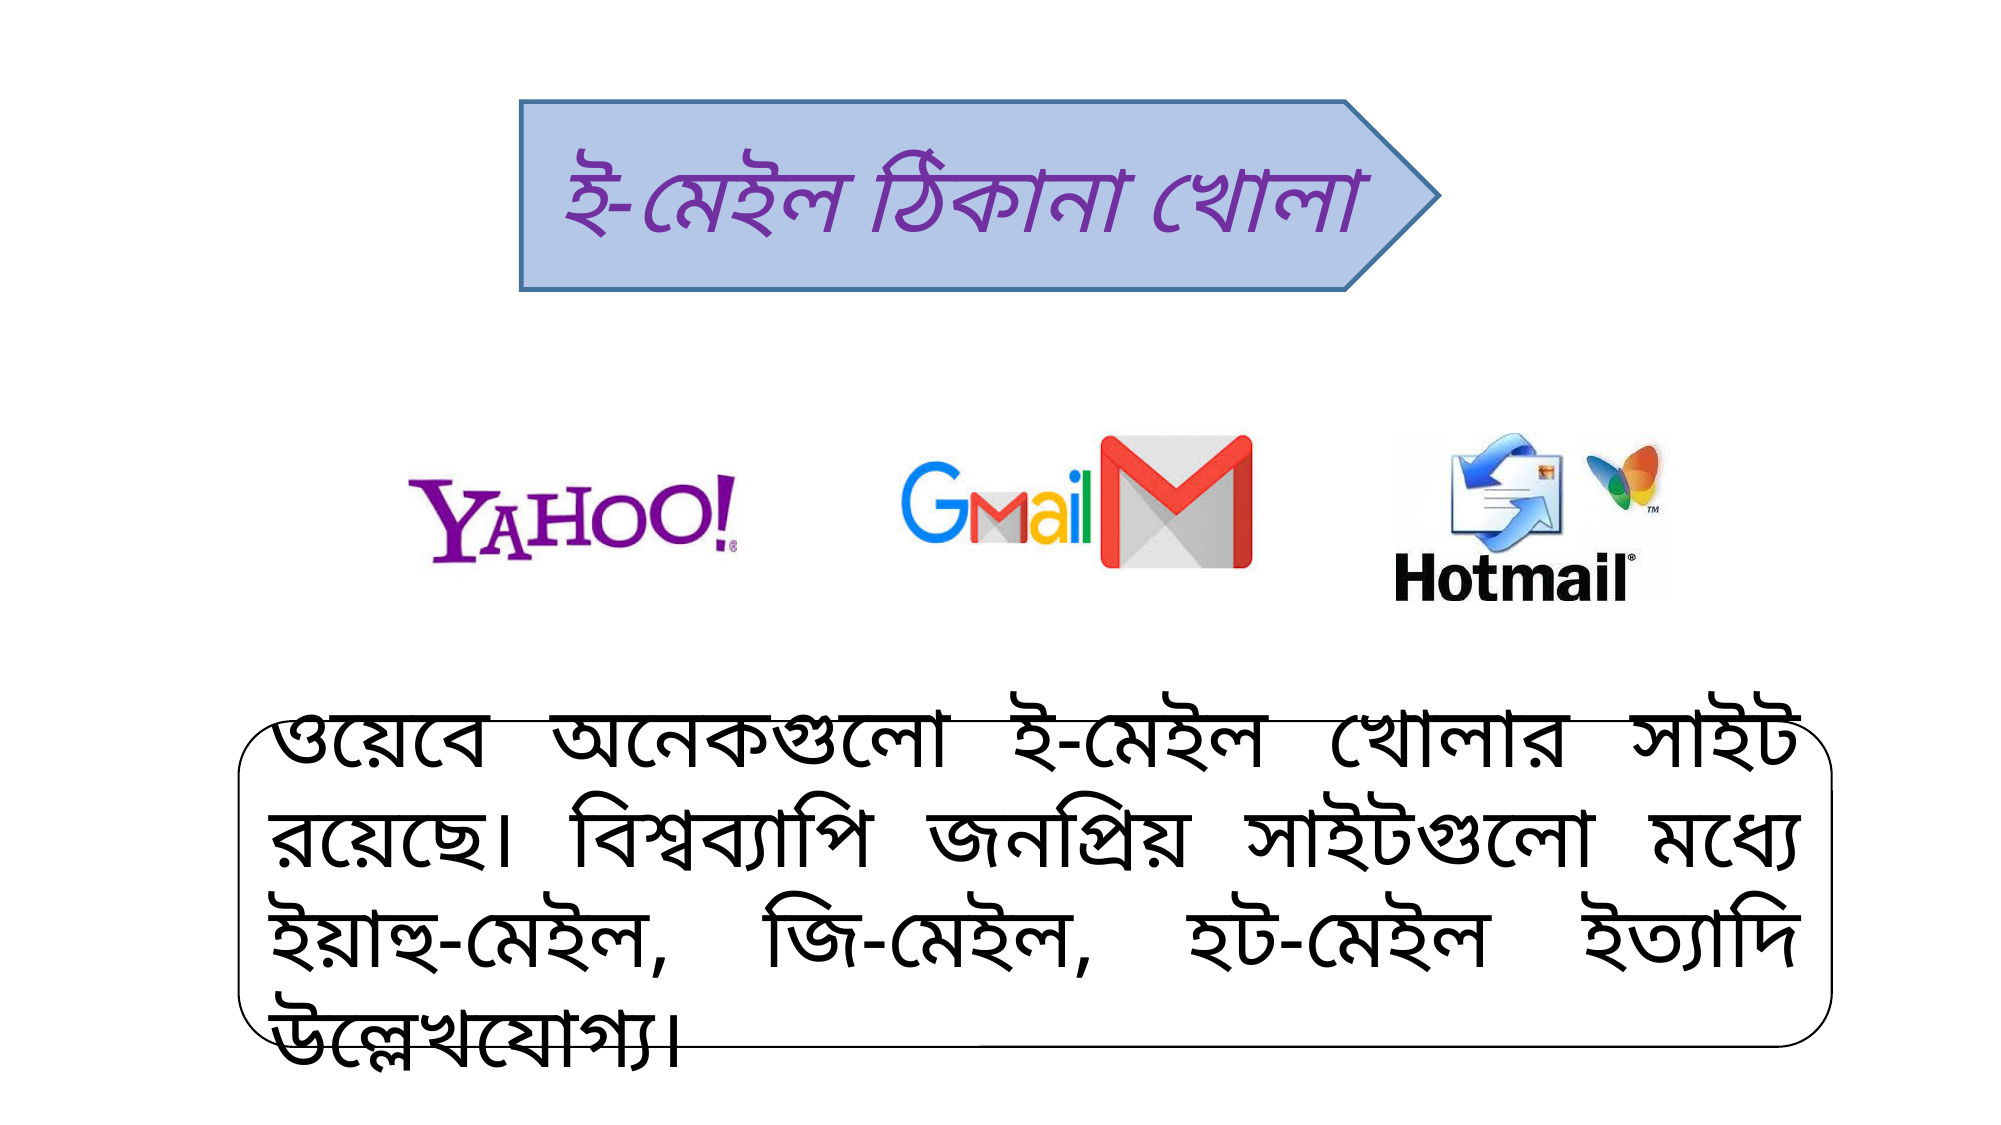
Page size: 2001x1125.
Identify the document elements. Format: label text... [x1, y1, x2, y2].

picture [899, 398, 1262, 601]
picture [408, 429, 737, 613]
text_box ওয়েবে অনেকগুলো ই-মেইল খোলার সাইট রয়েছে। বিশ্বব্যাপি জনপ্রিয় সাইটগুলো মধ্যে ইয়াহু-মেইল, জি-মেইল, হট-মেইল ইত্যাদি উল্লেখযোগ্য। [237, 720, 1833, 1048]
picture [1396, 433, 1670, 601]
text_box ই-মেইল ঠিকানা খোলা [520, 100, 1441, 291]
